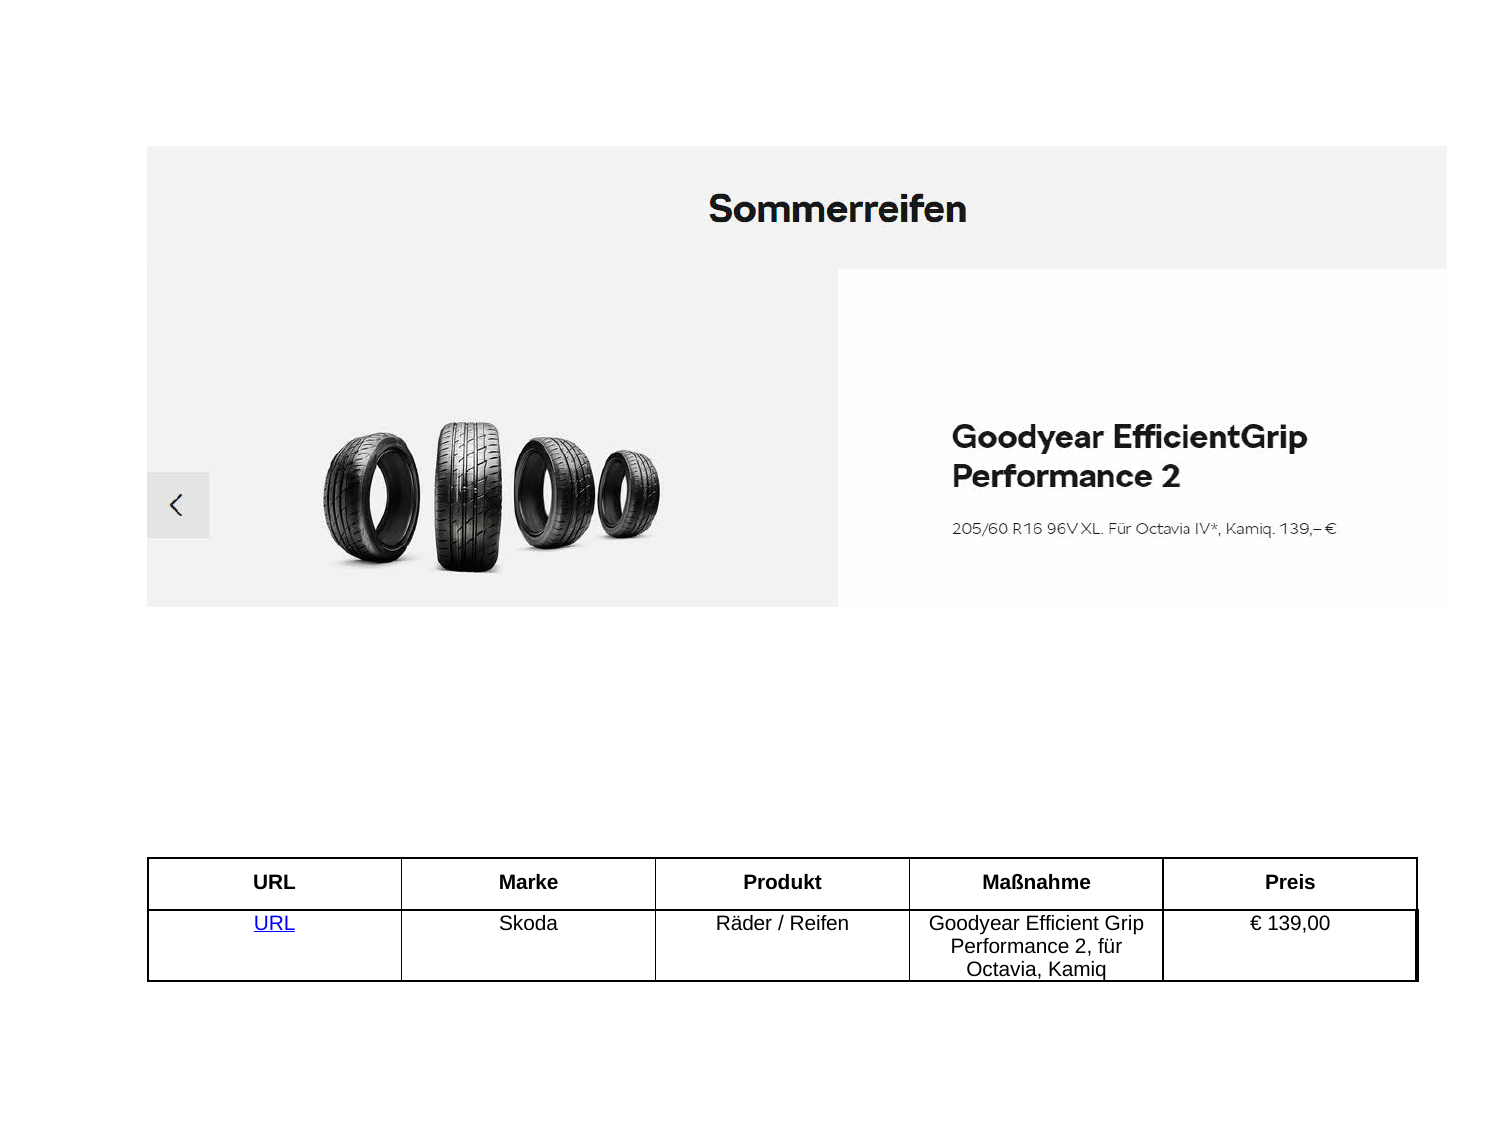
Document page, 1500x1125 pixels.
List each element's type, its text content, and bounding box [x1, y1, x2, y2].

table_cell € 139,00 [1164, 911, 1415, 980]
table_cell Skoda [402, 911, 655, 980]
table_header Produkt [656, 859, 909, 909]
table_header URL [149, 859, 401, 909]
table_header Marke [402, 859, 655, 909]
table_header Maßnahme [910, 859, 1162, 909]
table_cell Räder / Reifen [656, 911, 909, 980]
table_header Preis [1164, 859, 1416, 909]
table_cell URL [149, 911, 401, 980]
picture [147, 145, 1447, 607]
table_cell Goodyear Efficient Grip Performance 2, für Octavia, Kamiq [910, 911, 1162, 980]
